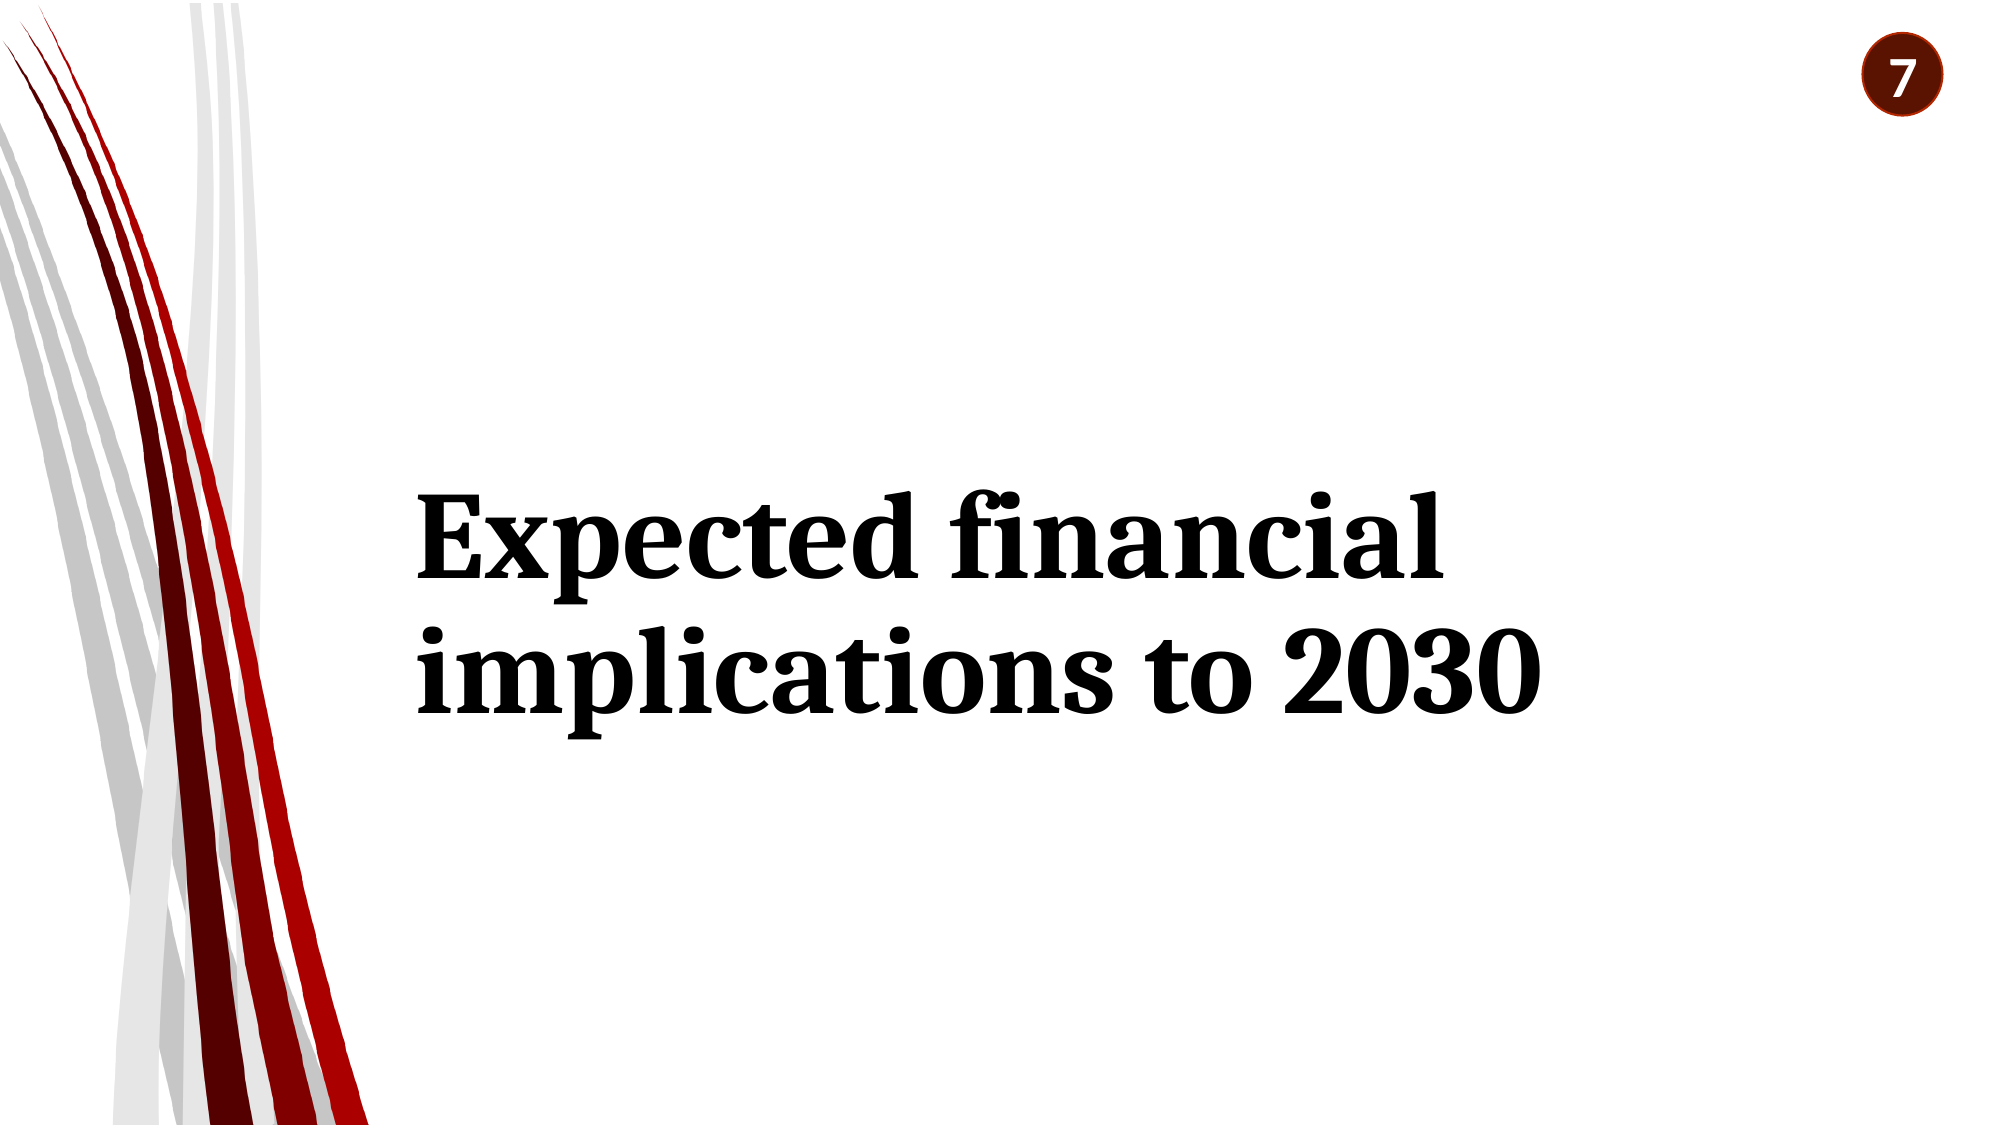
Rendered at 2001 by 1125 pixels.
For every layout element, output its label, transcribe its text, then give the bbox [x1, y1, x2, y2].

picture [0, 3, 400, 1125]
title Expected financial implications to 2030 [399, 280, 1862, 749]
text_box 7 [1861, 31, 1944, 117]
